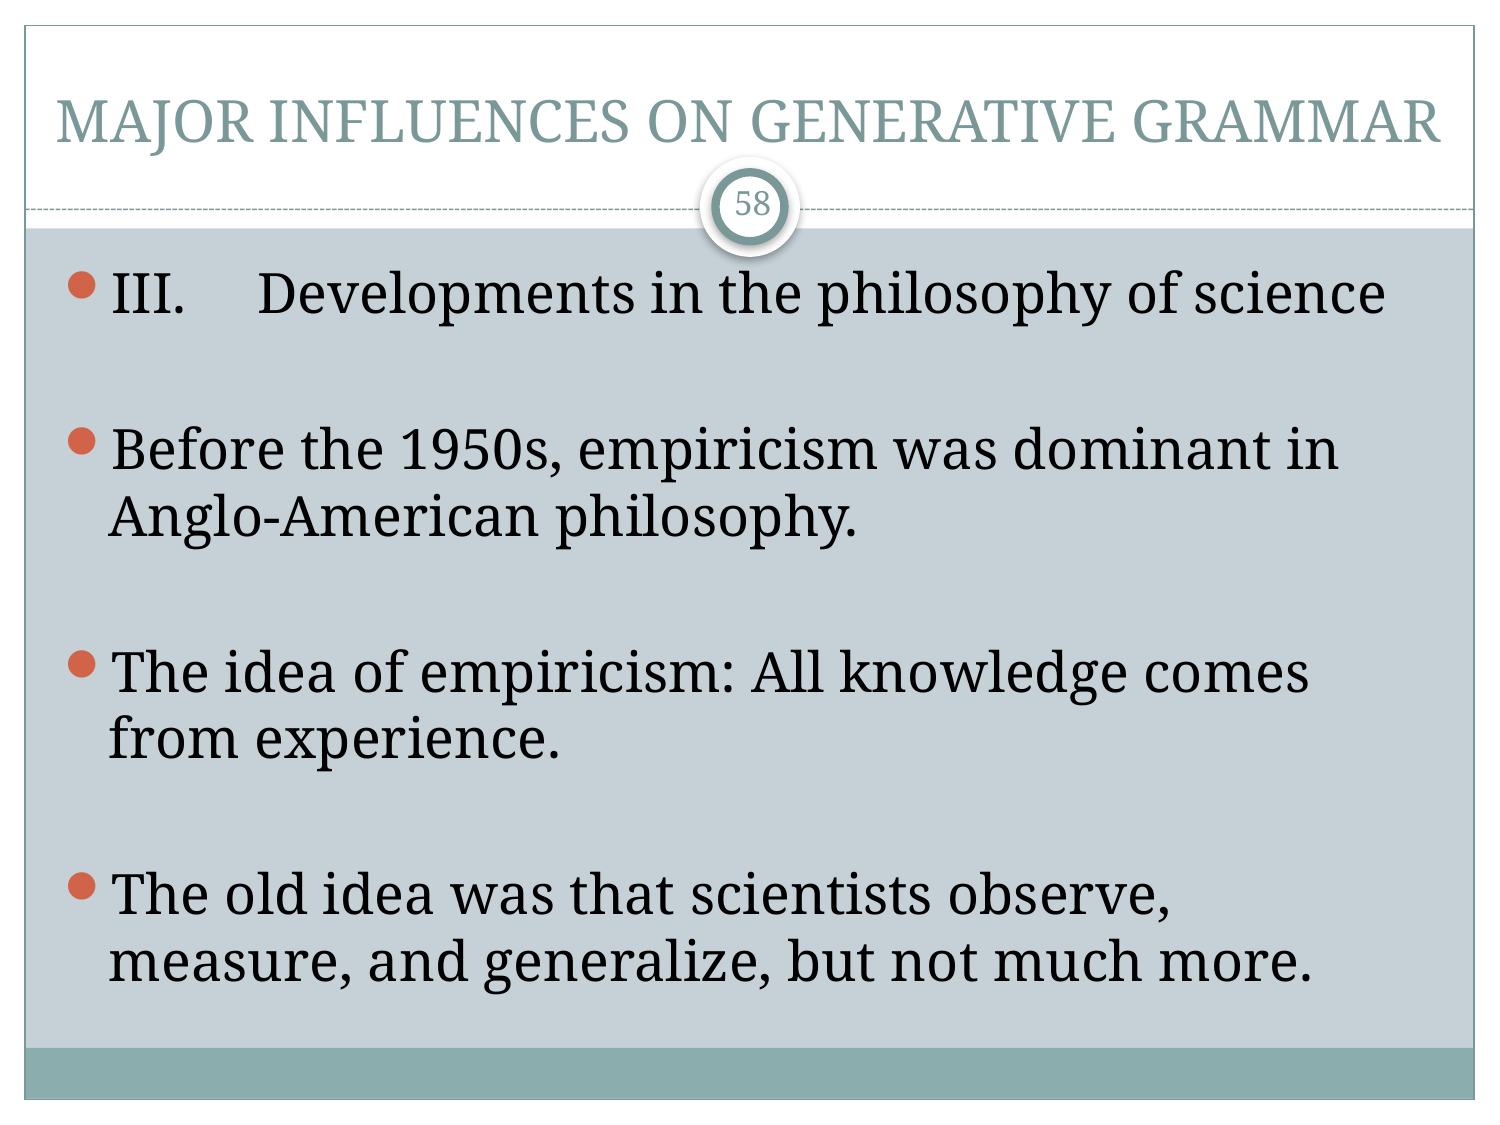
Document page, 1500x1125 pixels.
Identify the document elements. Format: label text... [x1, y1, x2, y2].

slide_number 58 [715, 168, 791, 241]
title MAJOR INFLUENCES ON GENERATIVE GRAMMAR [19, 37, 1478, 162]
list III. Developments in the philosophy of science Before the 1950s, empiricism was dominant in Anglo-American philosophy. The idea of empiricism: All knowledge comes from experience. The old idea was that scientists observe, measure, and generalize, but not much more. [49, 250, 1445, 1001]
